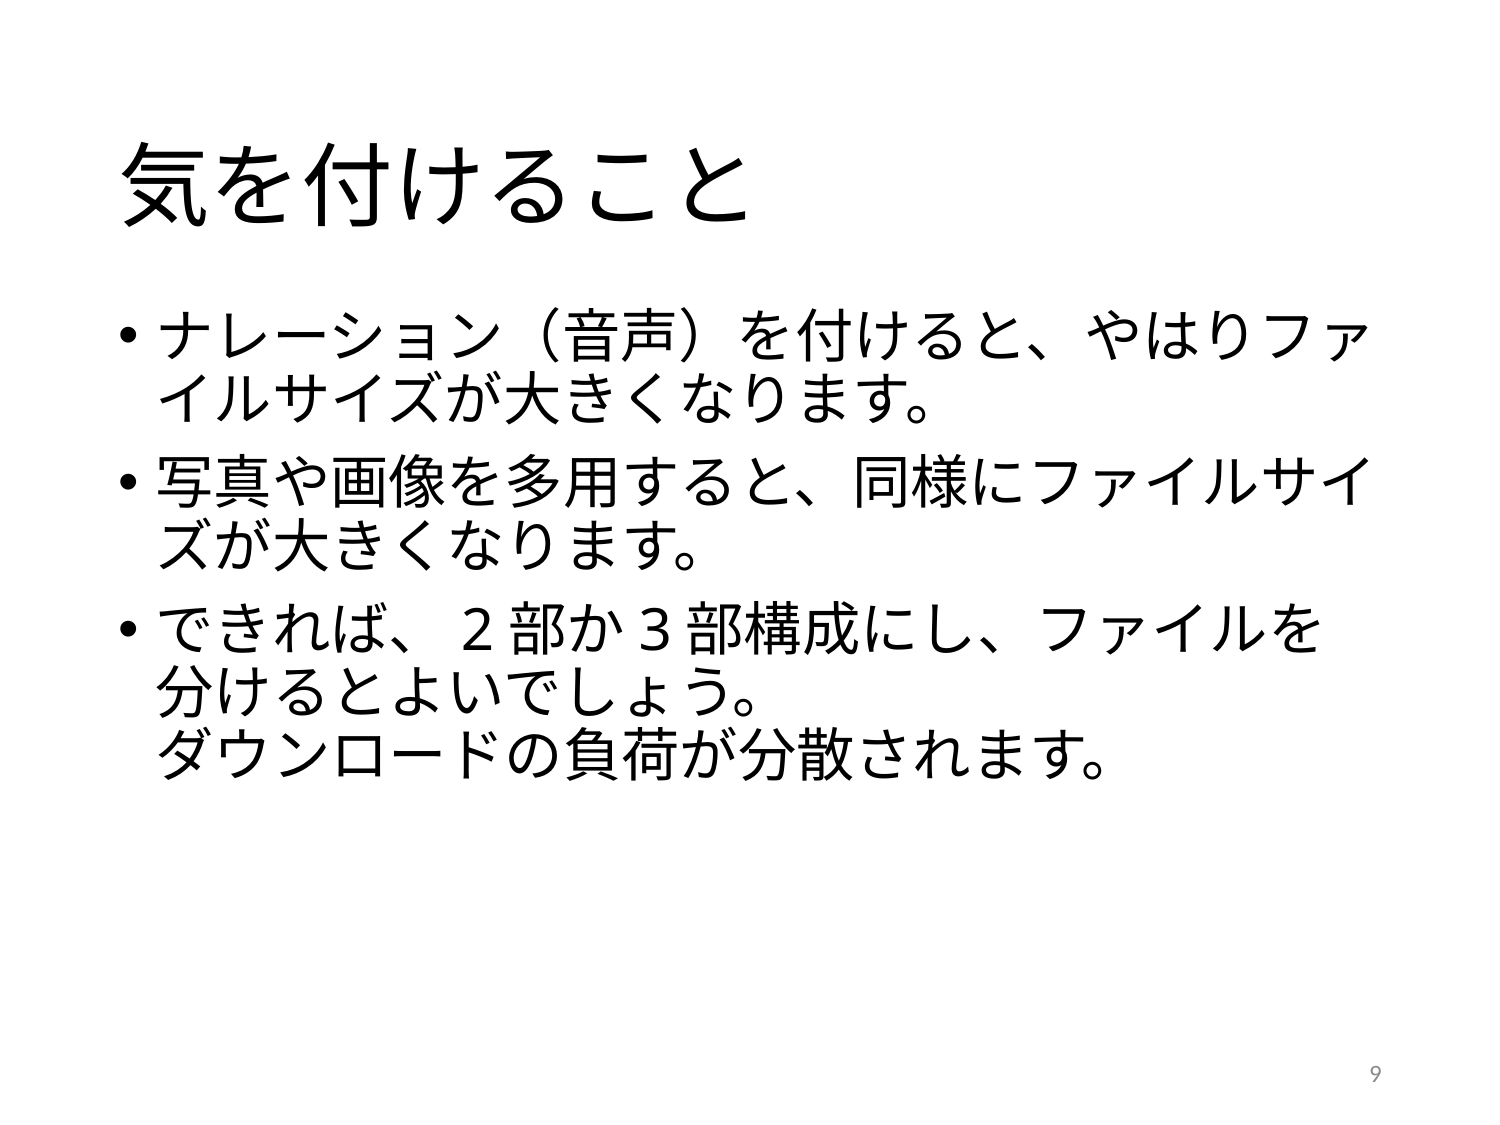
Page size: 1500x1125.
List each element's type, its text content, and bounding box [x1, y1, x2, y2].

title 気を付けること [103, 103, 1397, 278]
slide_number 9 [1059, 1042, 1397, 1103]
list ナレーション（音声）を付けると、やはりファイルサイズが大きくなります。 写真や画像を多用すると、同様にファイルサイズが大きくなります。 できれば、2部か3部構成にし、ファイルを分けるとよいでしょう。 ダウンロードの負荷が分散されます。 [103, 299, 1397, 1020]
